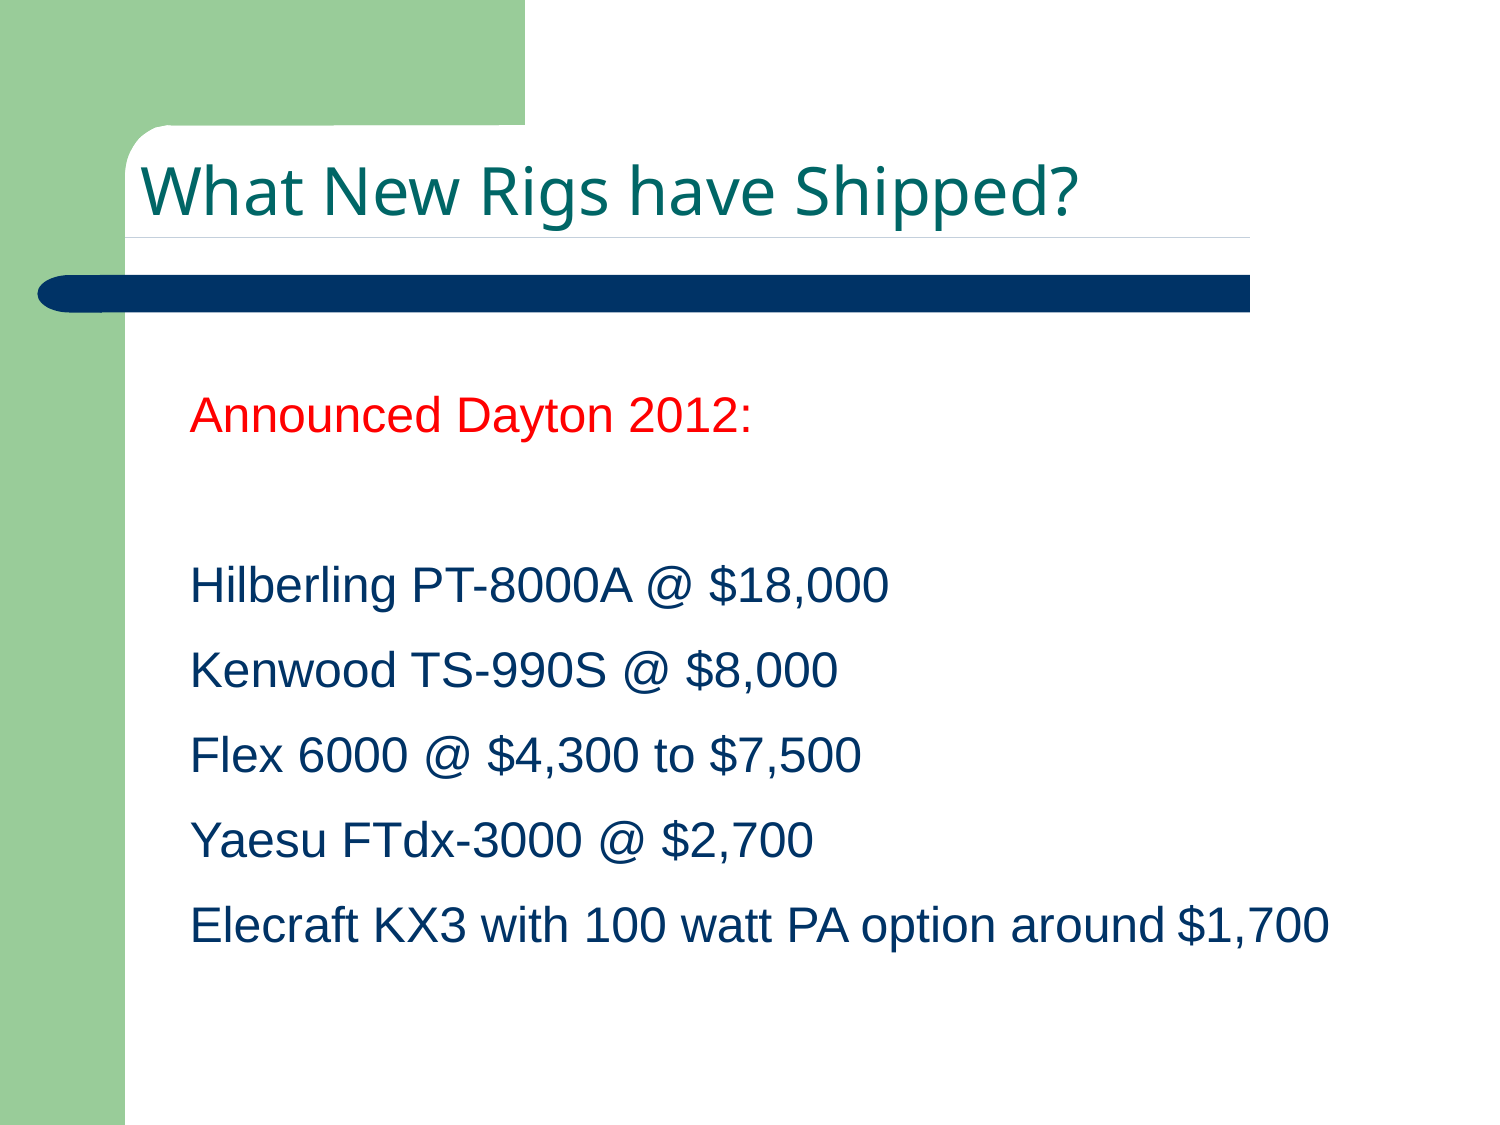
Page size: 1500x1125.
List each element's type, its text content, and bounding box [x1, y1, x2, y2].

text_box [37, 274, 1251, 313]
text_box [0, 0, 526, 1125]
title What New Rigs have Shipped? [529, 149, 1500, 238]
text_box Announced Dayton 2012: Hilberling PT-8000A @ $18,000 Kenwood TS-990S @ $8,000 Flex 6000 @ $4,300 to $7,500 Yaesu FTdx-3000 @ $2,700 Elecraft KX3 with 100 watt PA option around $1,700 [529, 374, 1450, 960]
